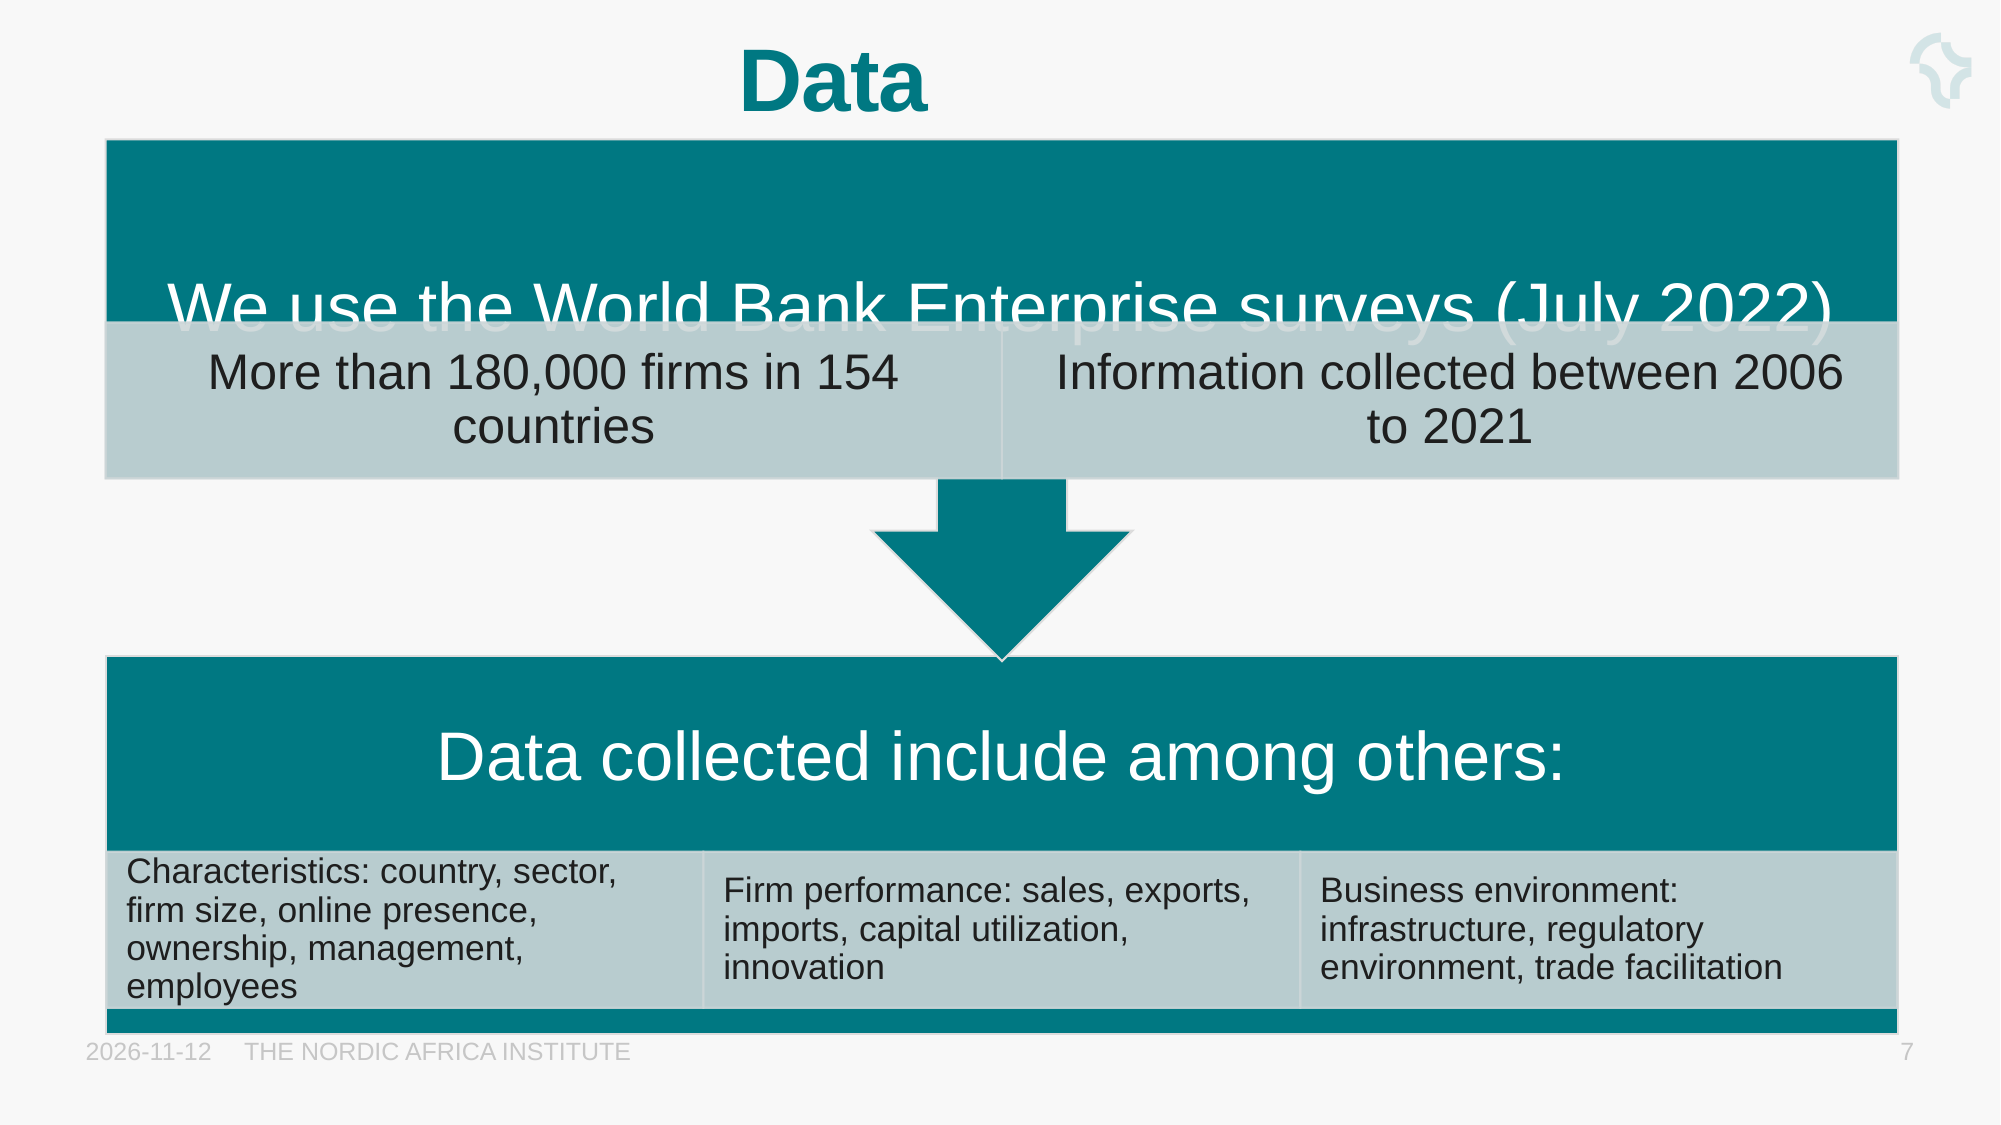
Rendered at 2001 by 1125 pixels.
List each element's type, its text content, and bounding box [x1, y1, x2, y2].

title Data [738, 27, 1071, 138]
footer THE NORDIC AFRICA INSTITUTE [229, 1035, 905, 1081]
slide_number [85, 1020, 229, 1081]
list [105, 139, 1899, 1035]
slide_number 7 [1465, 1020, 1915, 1081]
